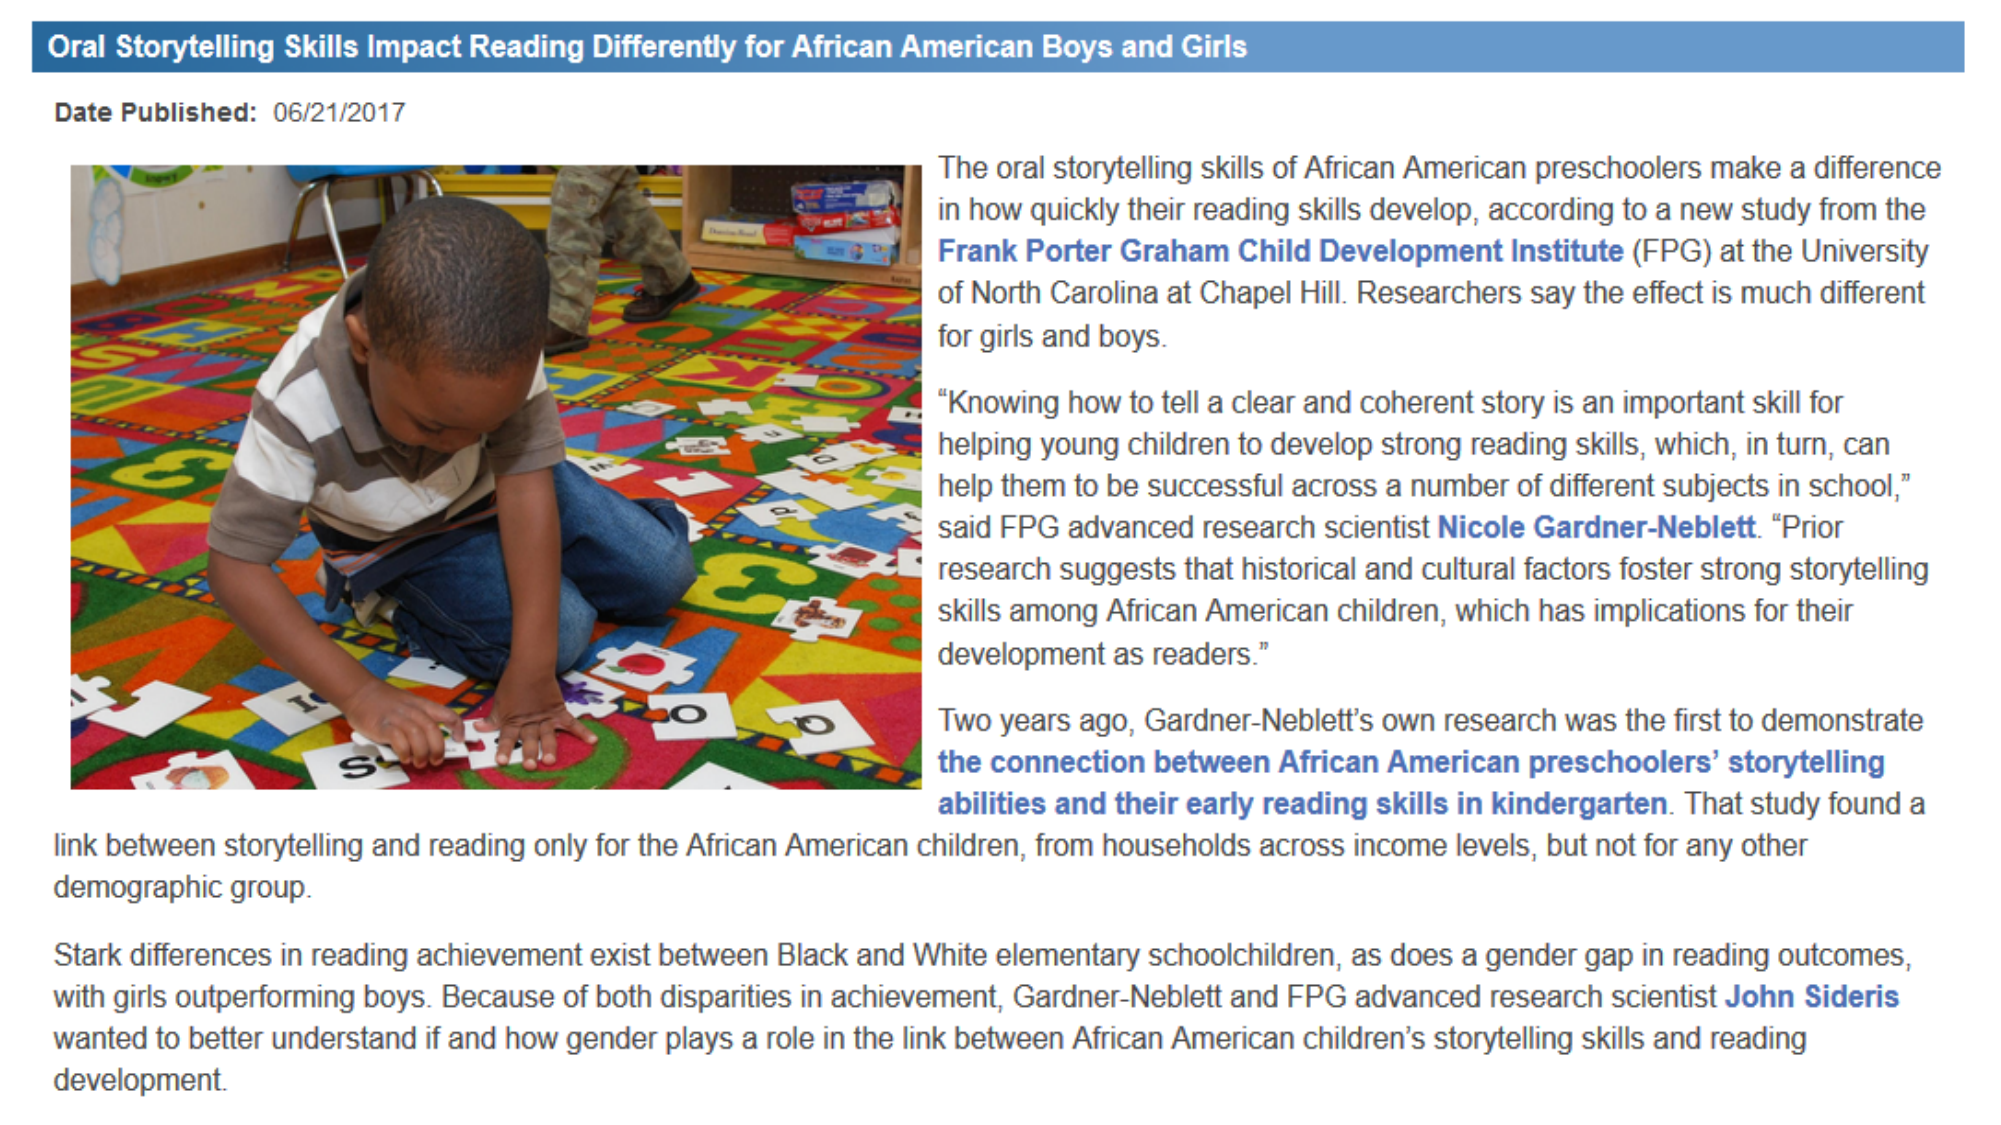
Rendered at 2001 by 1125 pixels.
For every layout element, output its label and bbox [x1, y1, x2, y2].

list [2, 0, 2000, 1125]
